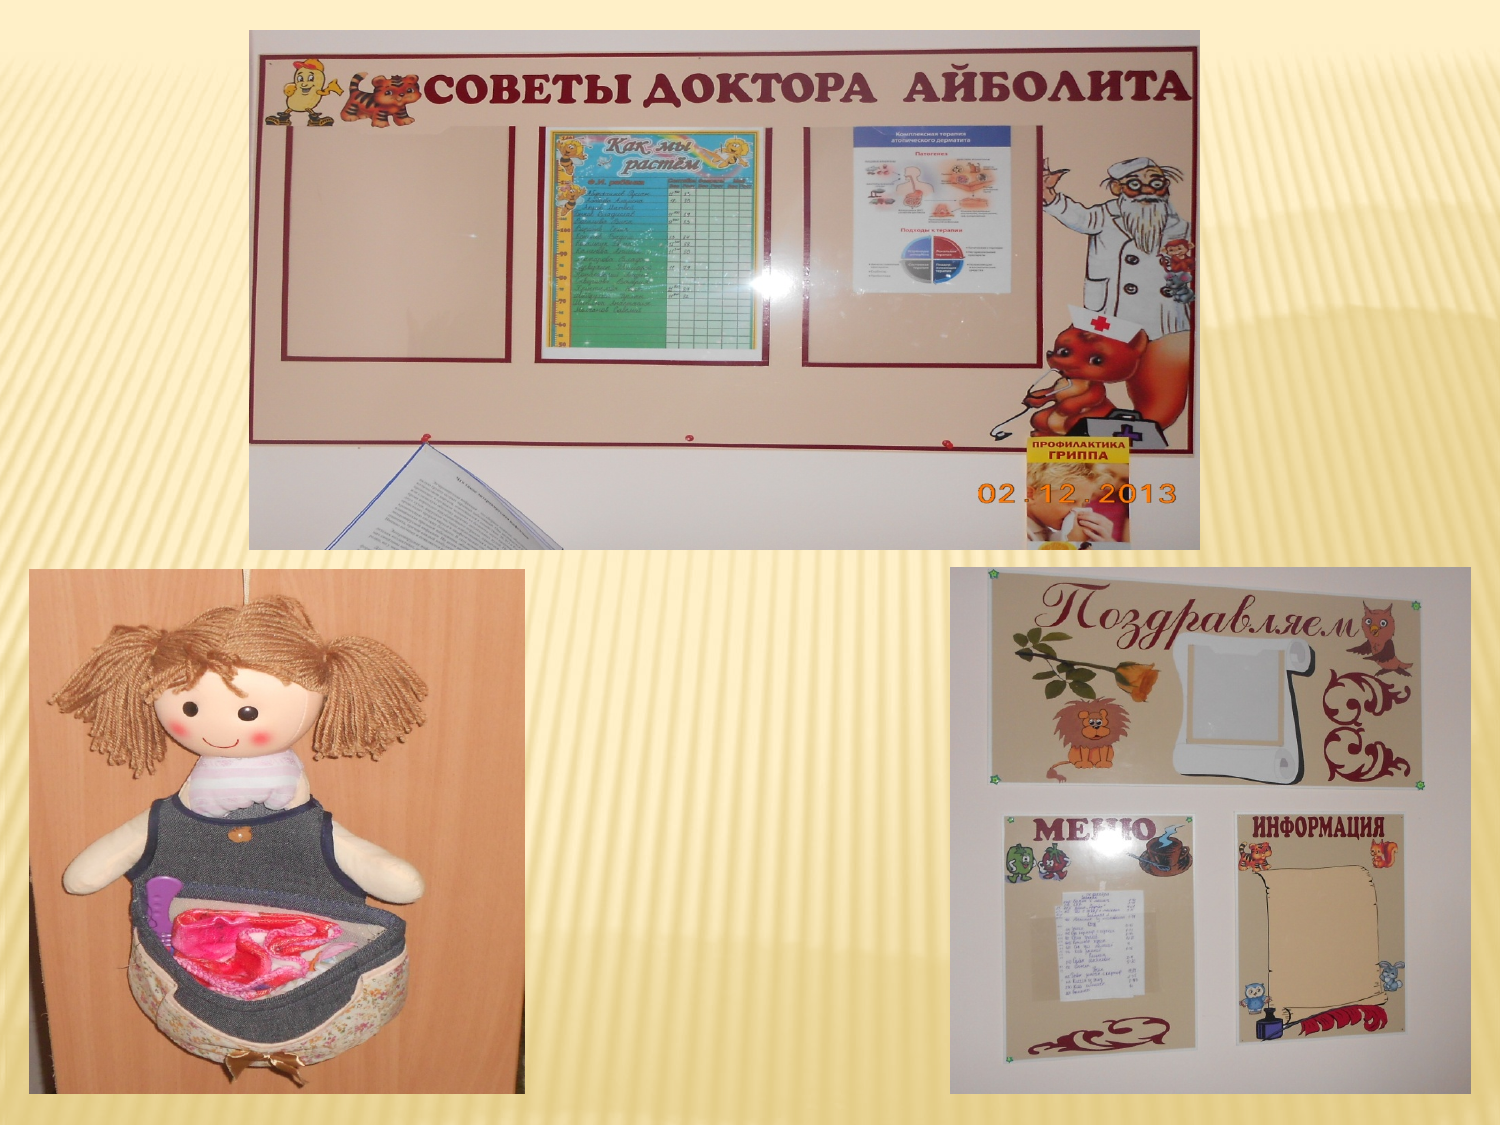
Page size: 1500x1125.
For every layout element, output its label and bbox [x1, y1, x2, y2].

picture [249, 30, 1201, 551]
picture [29, 568, 526, 1095]
picture [949, 567, 1471, 1095]
